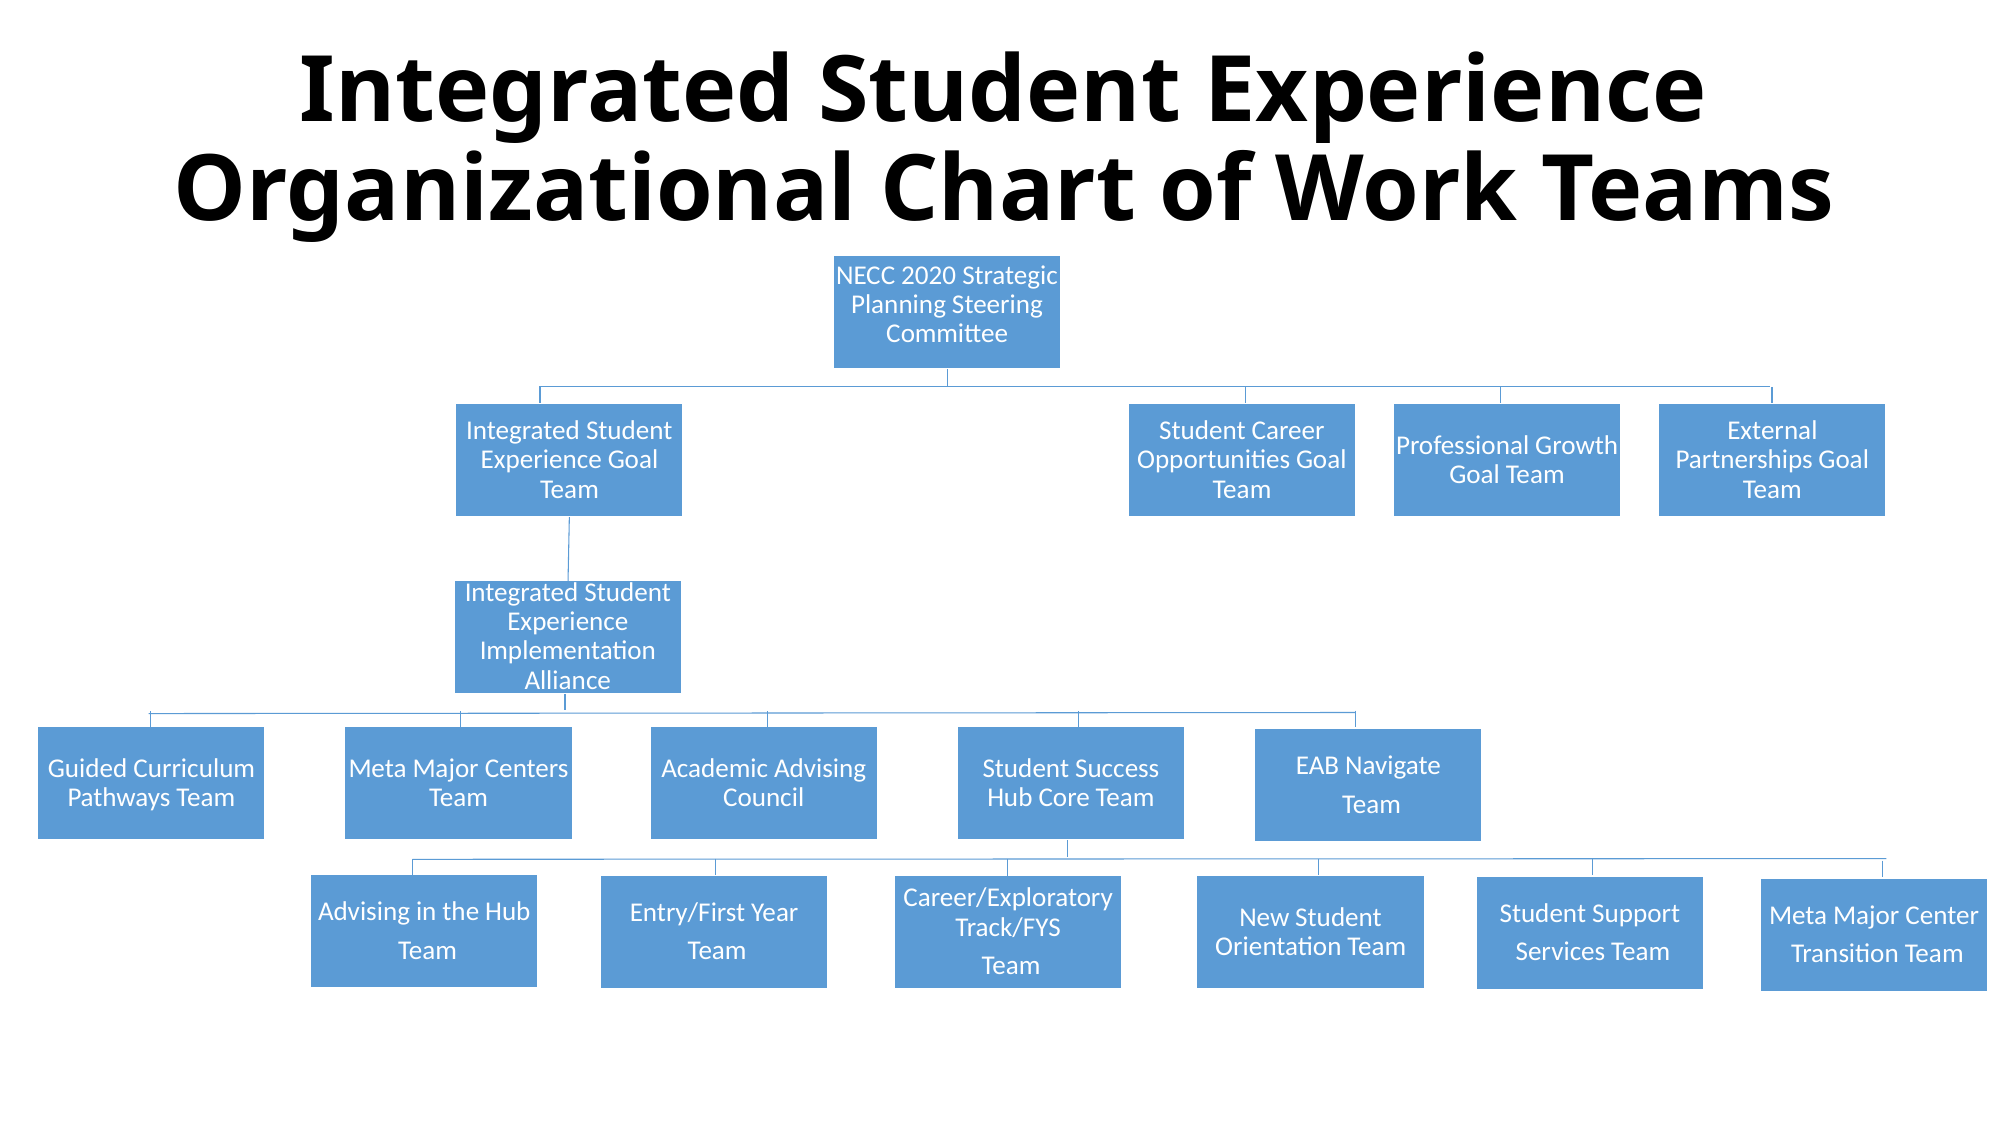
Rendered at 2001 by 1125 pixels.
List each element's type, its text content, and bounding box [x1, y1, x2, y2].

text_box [1196, 875, 1425, 990]
text_box Integrated Student Experience Organizational Chart of Work Teams [121, 12, 1887, 270]
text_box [1127, 403, 1356, 518]
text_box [1760, 877, 1989, 992]
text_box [1475, 875, 1704, 990]
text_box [455, 403, 684, 518]
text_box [1658, 403, 1887, 518]
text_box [832, 247, 1062, 369]
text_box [37, 726, 266, 841]
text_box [1392, 403, 1622, 518]
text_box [599, 874, 829, 989]
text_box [1254, 728, 1483, 843]
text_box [453, 579, 683, 694]
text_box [956, 726, 1185, 841]
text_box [310, 874, 539, 989]
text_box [649, 726, 878, 841]
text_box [344, 726, 573, 841]
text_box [893, 874, 1123, 990]
